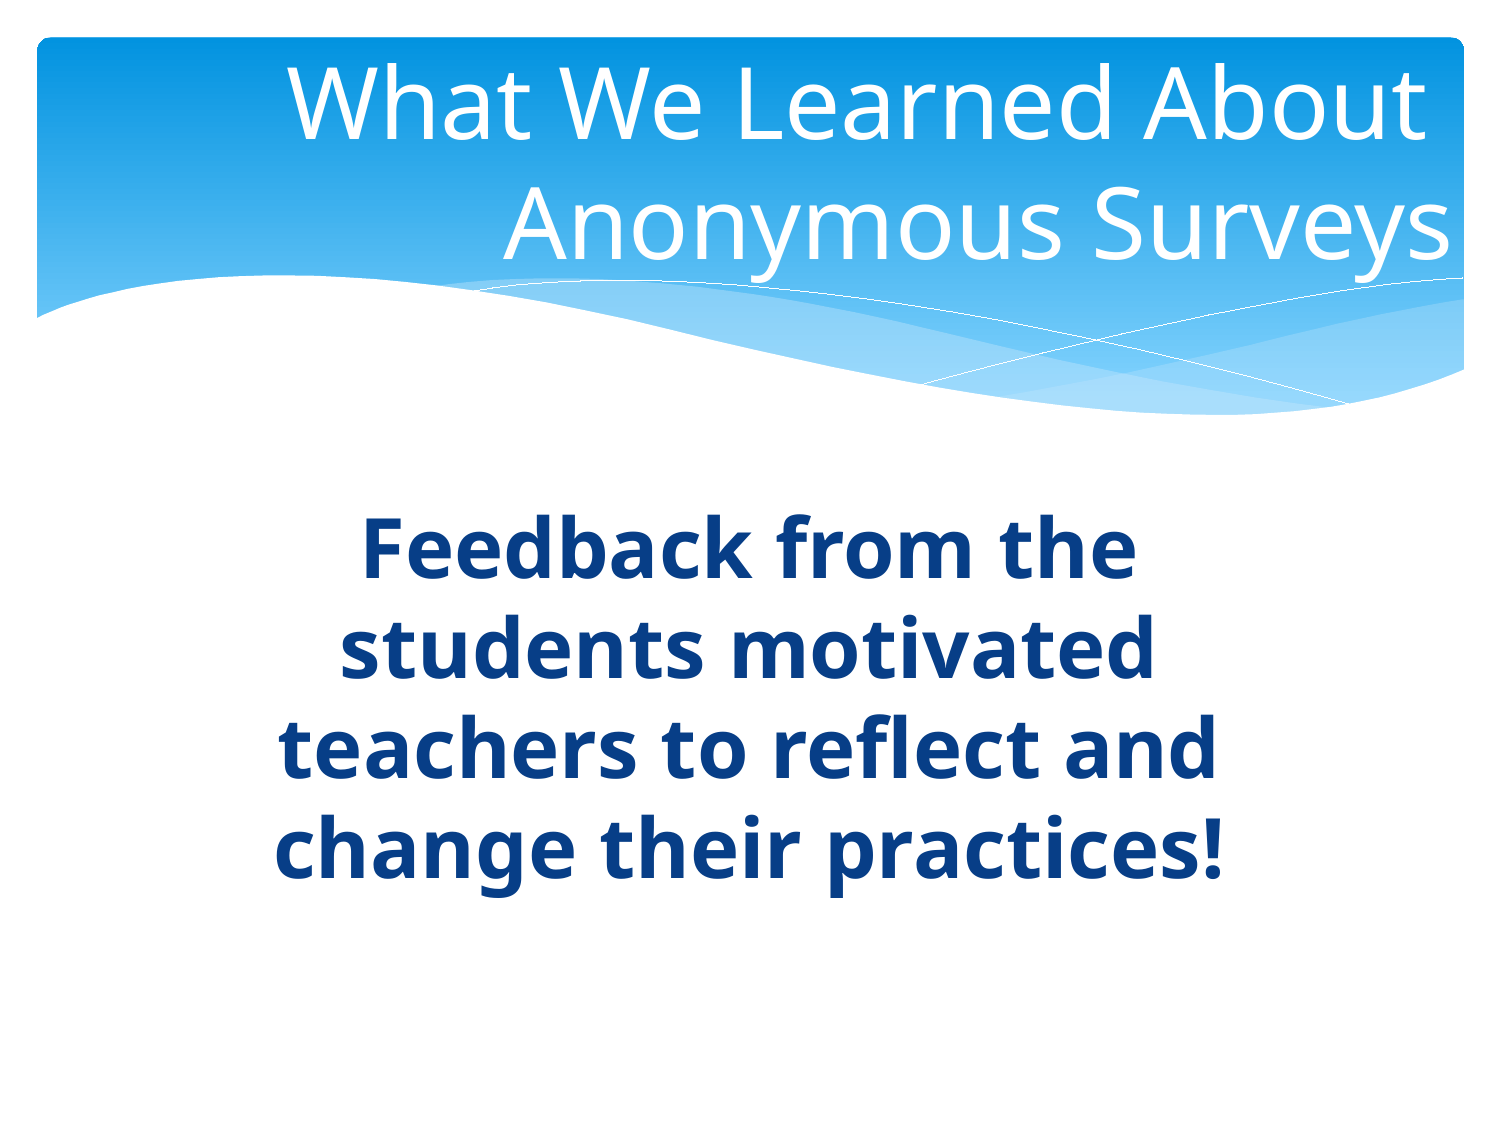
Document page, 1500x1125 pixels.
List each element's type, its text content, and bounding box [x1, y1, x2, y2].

list Feedback from the students motivated teachers to reflect and change their practices! [212, 487, 1287, 1017]
text_box What We Learned About Anonymous Surveys [0, 0, 1470, 320]
